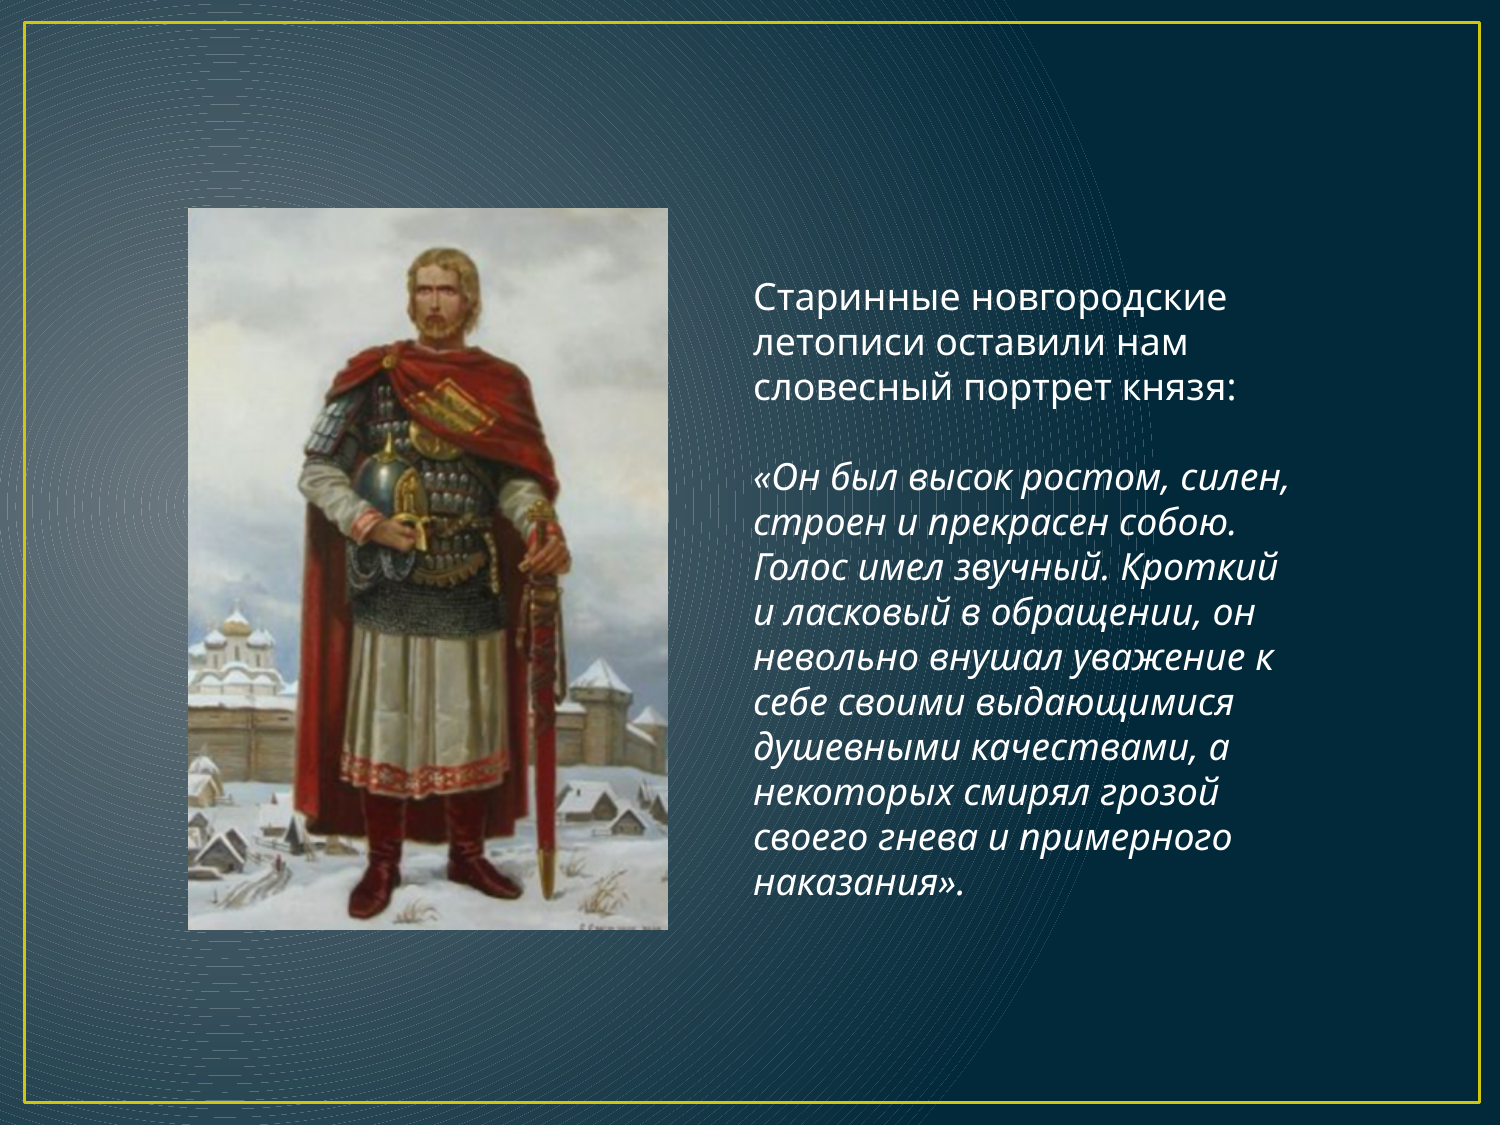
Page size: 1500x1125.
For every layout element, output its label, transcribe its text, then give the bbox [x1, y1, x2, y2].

text_box Старинные новгородские летописи оставили нам словесный портрет князя: «Он был высок ростом, силен, строен и прекрасен собою. Голос имел звучный. Кроткий и ласковый в обращении, он невольно внушал уважение к себе своими выдающимися душевными качествами, а некоторых смирял грозой своего гнева и примерного наказания». [738, 265, 1317, 911]
picture [188, 207, 668, 930]
